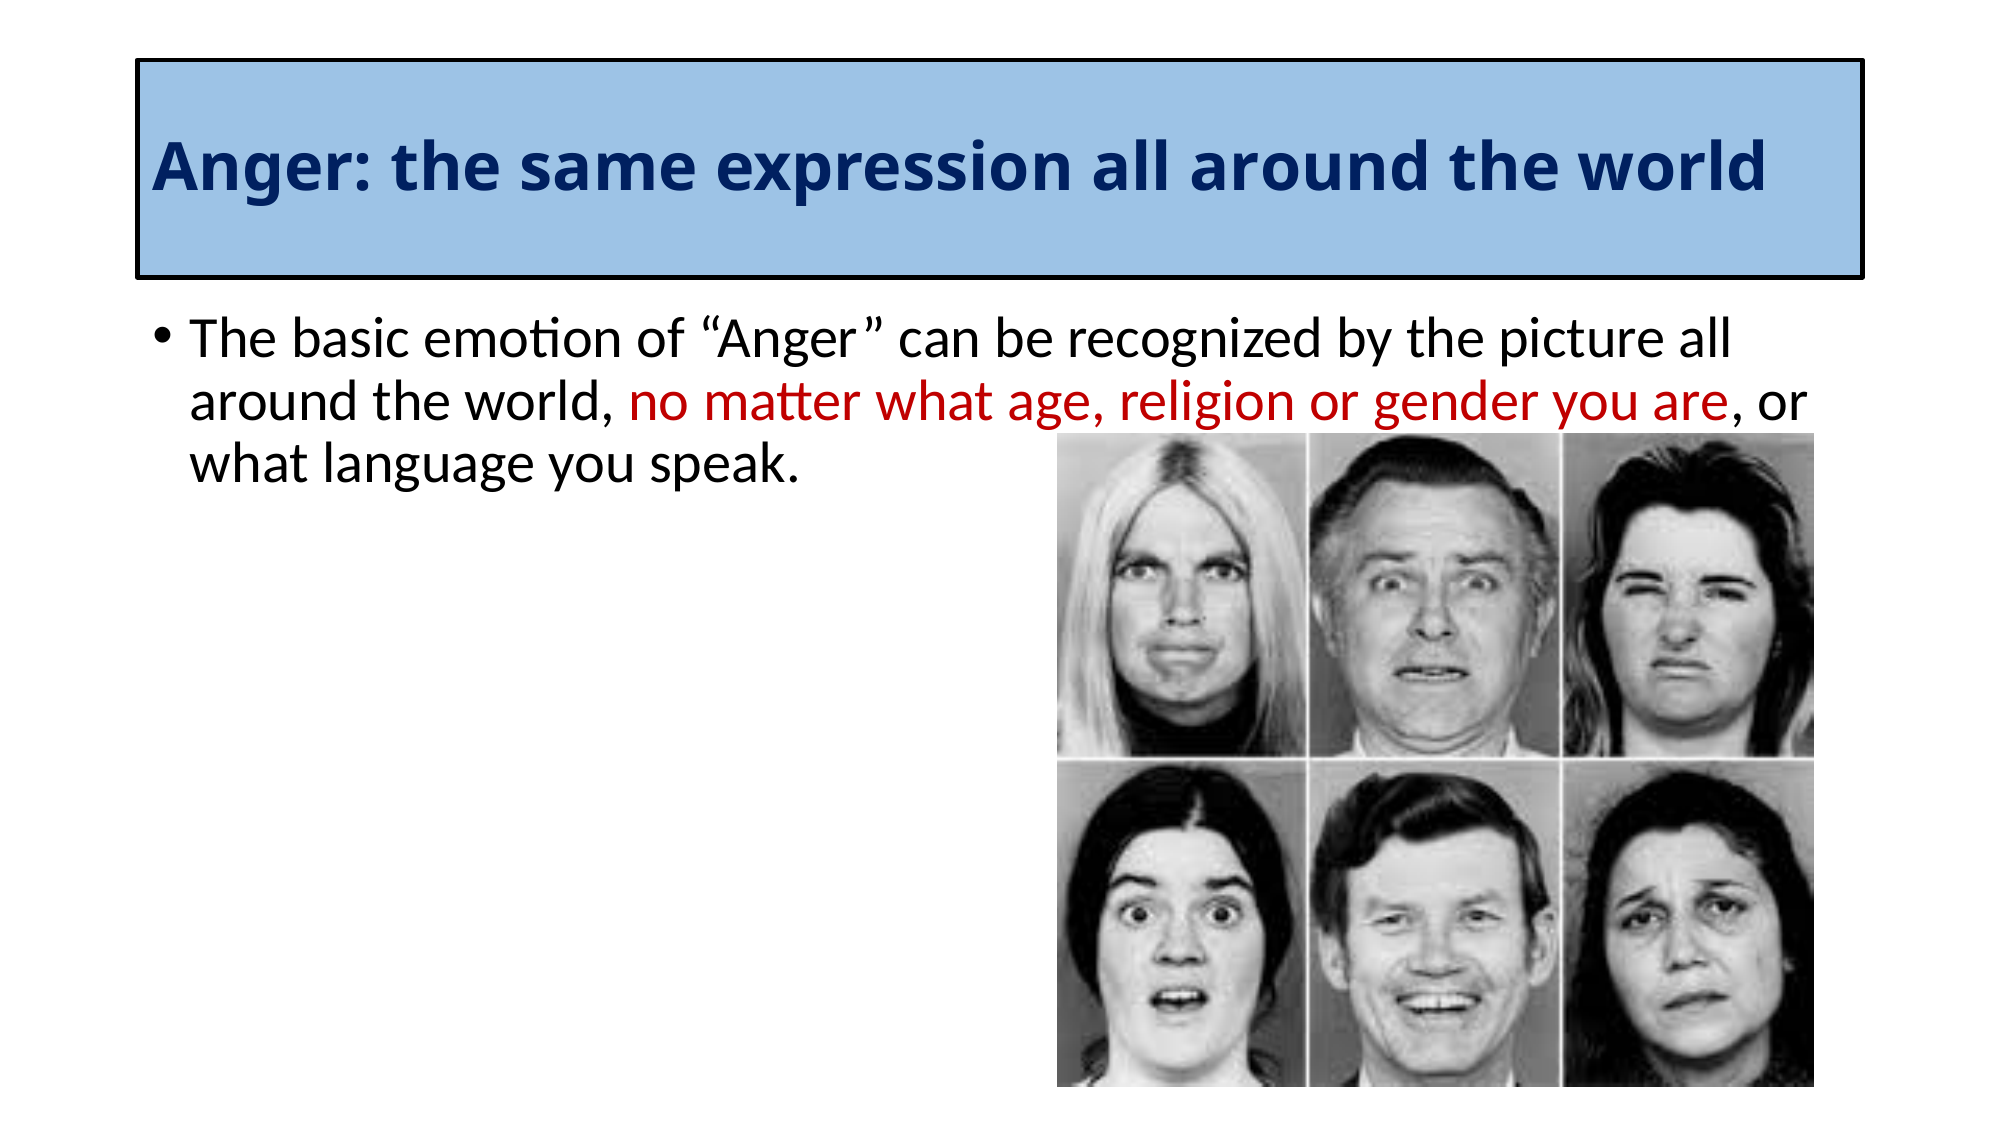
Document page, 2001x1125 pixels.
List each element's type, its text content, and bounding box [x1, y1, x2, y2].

title Anger: the same expression all around the world [137, 59, 1863, 278]
list The basic emotion of “Anger” can be recognized by the picture all around the world, no matter what age, religion or gender you are, or what language you speak. [137, 299, 1863, 1014]
picture [1057, 433, 1814, 1087]
